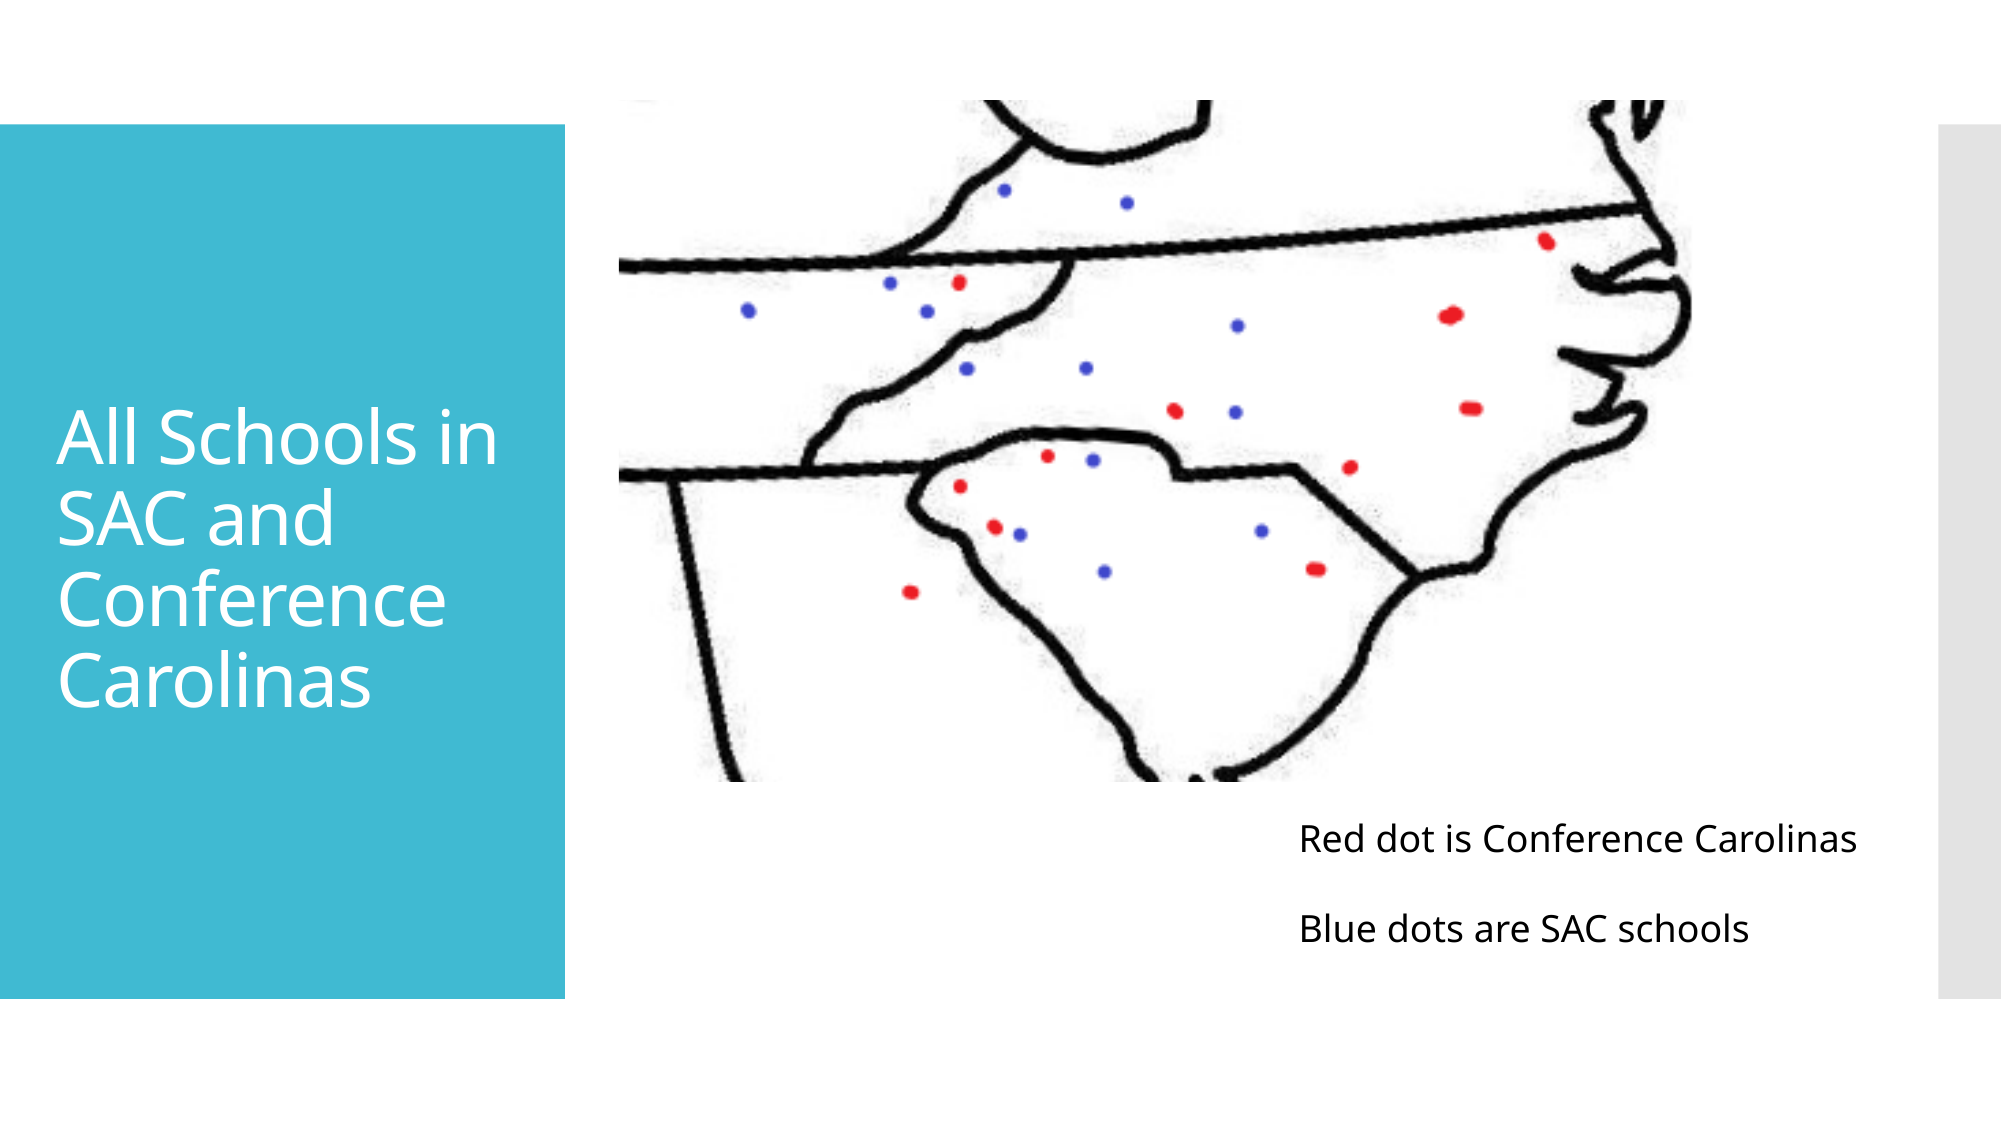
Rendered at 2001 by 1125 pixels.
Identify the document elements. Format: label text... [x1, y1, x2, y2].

title All Schools in SAC and Conference Carolinas [41, 184, 525, 940]
text_box Red dot is Conference Carolinas Blue dots are SAC schools [1283, 807, 1894, 958]
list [618, 100, 1735, 782]
